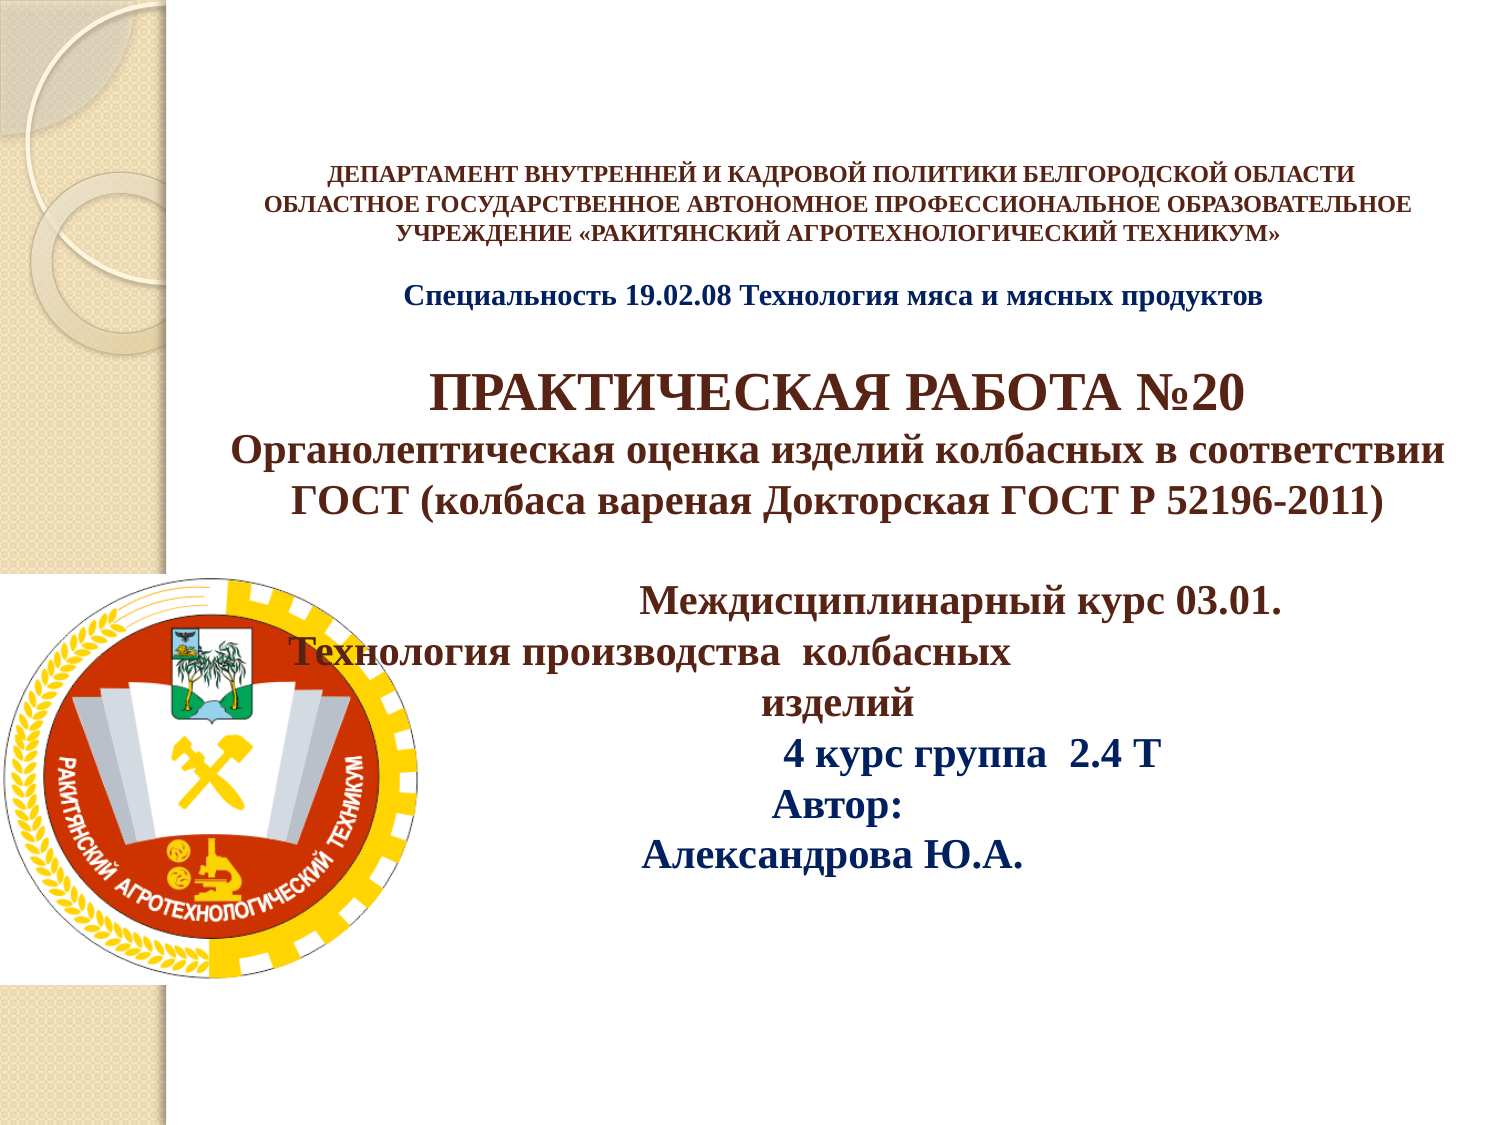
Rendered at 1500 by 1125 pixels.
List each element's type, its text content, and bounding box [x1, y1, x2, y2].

title ДЕПАРТАМЕНТ ВНУТРЕННЕЙ И КАДРОВОЙ ПОЛИТИКИ БЕЛГОРОДСКОЙ ОБЛАСТИ ОБЛАСТНОЕ ГОСУДАРСТВЕННОЕ АВТОНОМНОЕ ПРОФЕССИОНАЛЬНОЕ ОБРАЗОВАТЕЛЬНОЕ УЧРЕЖДЕНИЕ «РАКИТЯНСКИЙ АГРОТЕХНОЛОГИЧЕСКИЙ ТЕХНИКУМ» Специальность 19.02.08 Технология мяса и мясных продуктов ПРАКТИЧЕСКАЯ РАБОТА №20 Органолептическая оценка изделий колбасных в соответствии ГОСТ (колбаса вареная Докторская ГОСТ Р 52196-2011) Междисциплинарный курс 03.01. Технология производства колбасных изделий 4 курс группа 2.4 Т Автор: Александрова Ю.А. [175, 46, 1500, 1064]
picture [0, 574, 423, 985]
